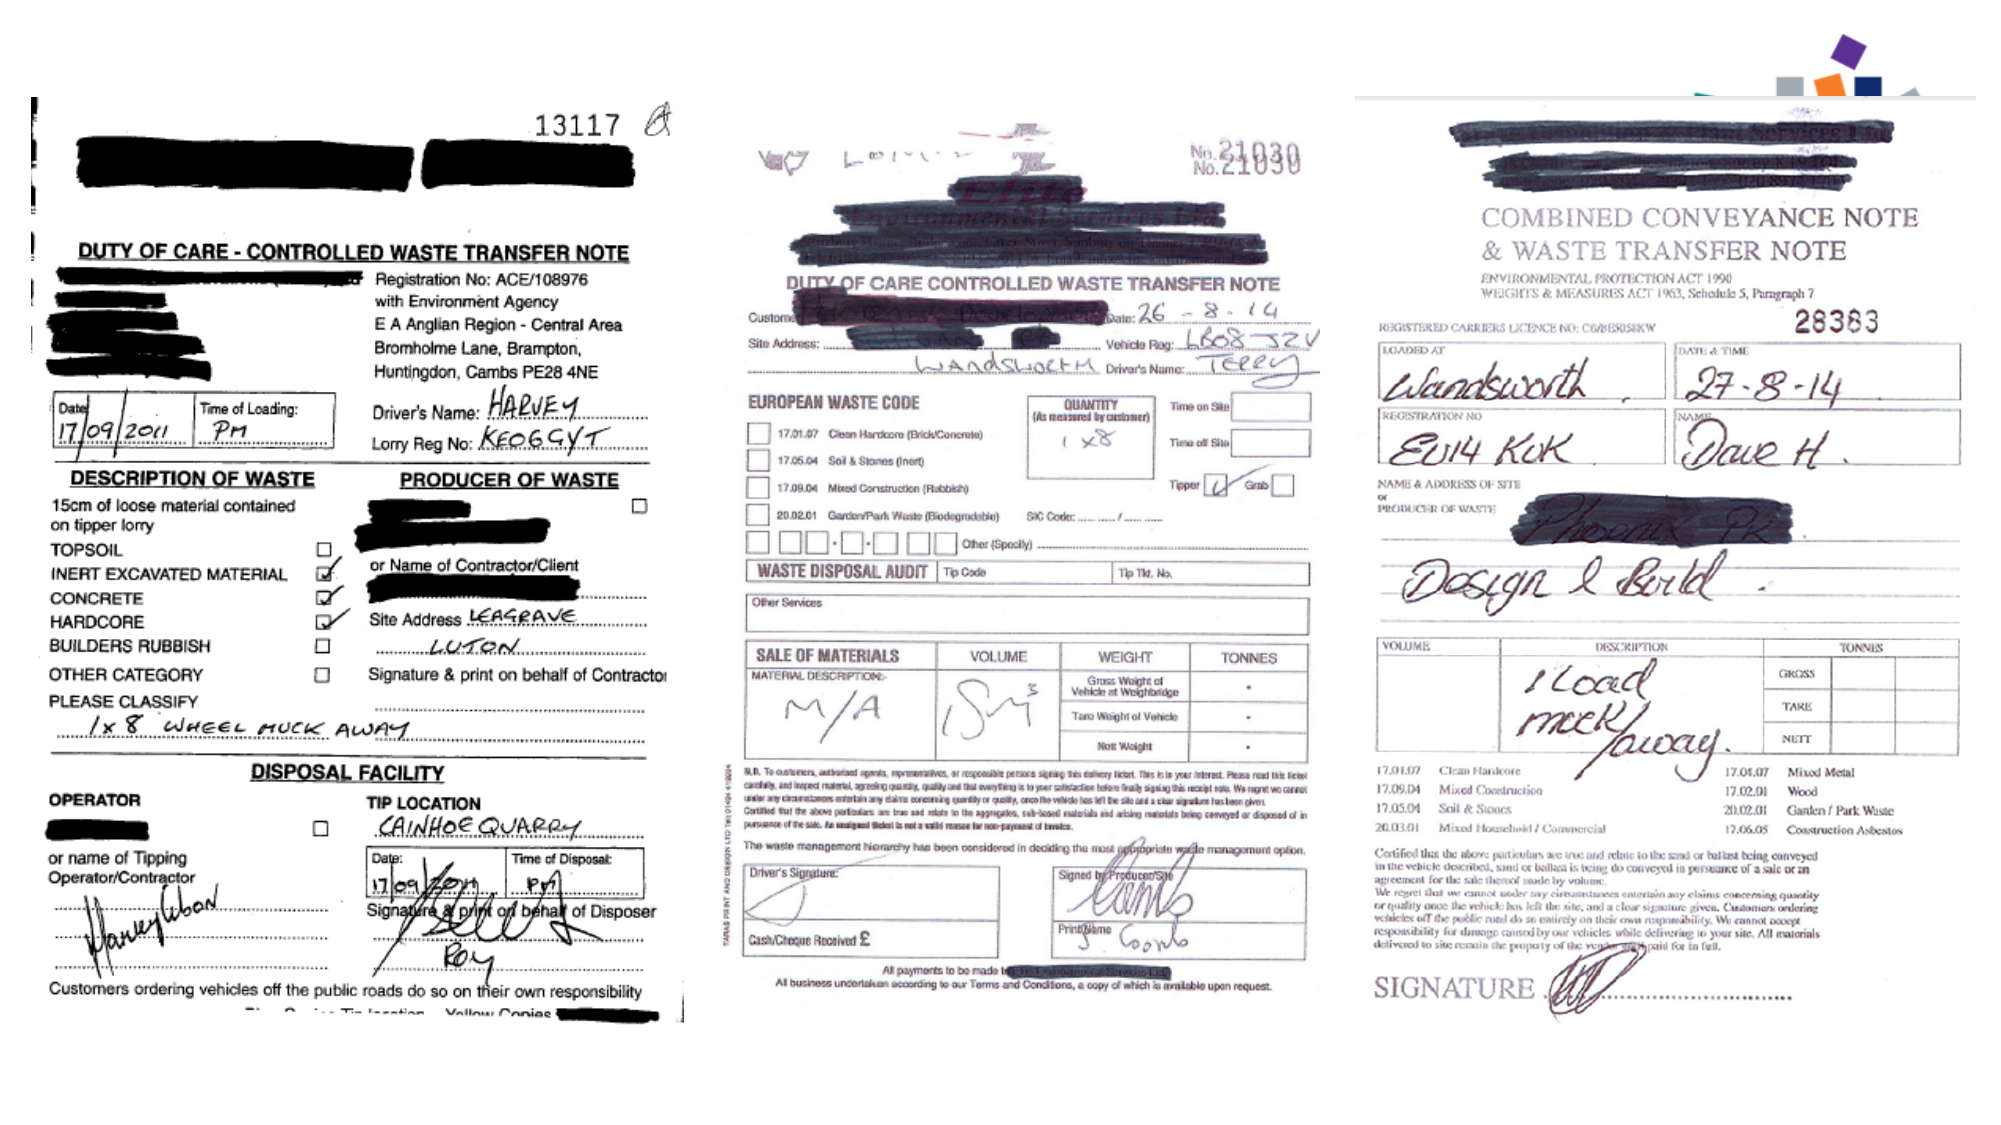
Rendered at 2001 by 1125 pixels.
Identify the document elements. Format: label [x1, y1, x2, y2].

picture [1355, 30, 1976, 1024]
picture [31, 97, 684, 1029]
picture [719, 119, 1320, 1005]
